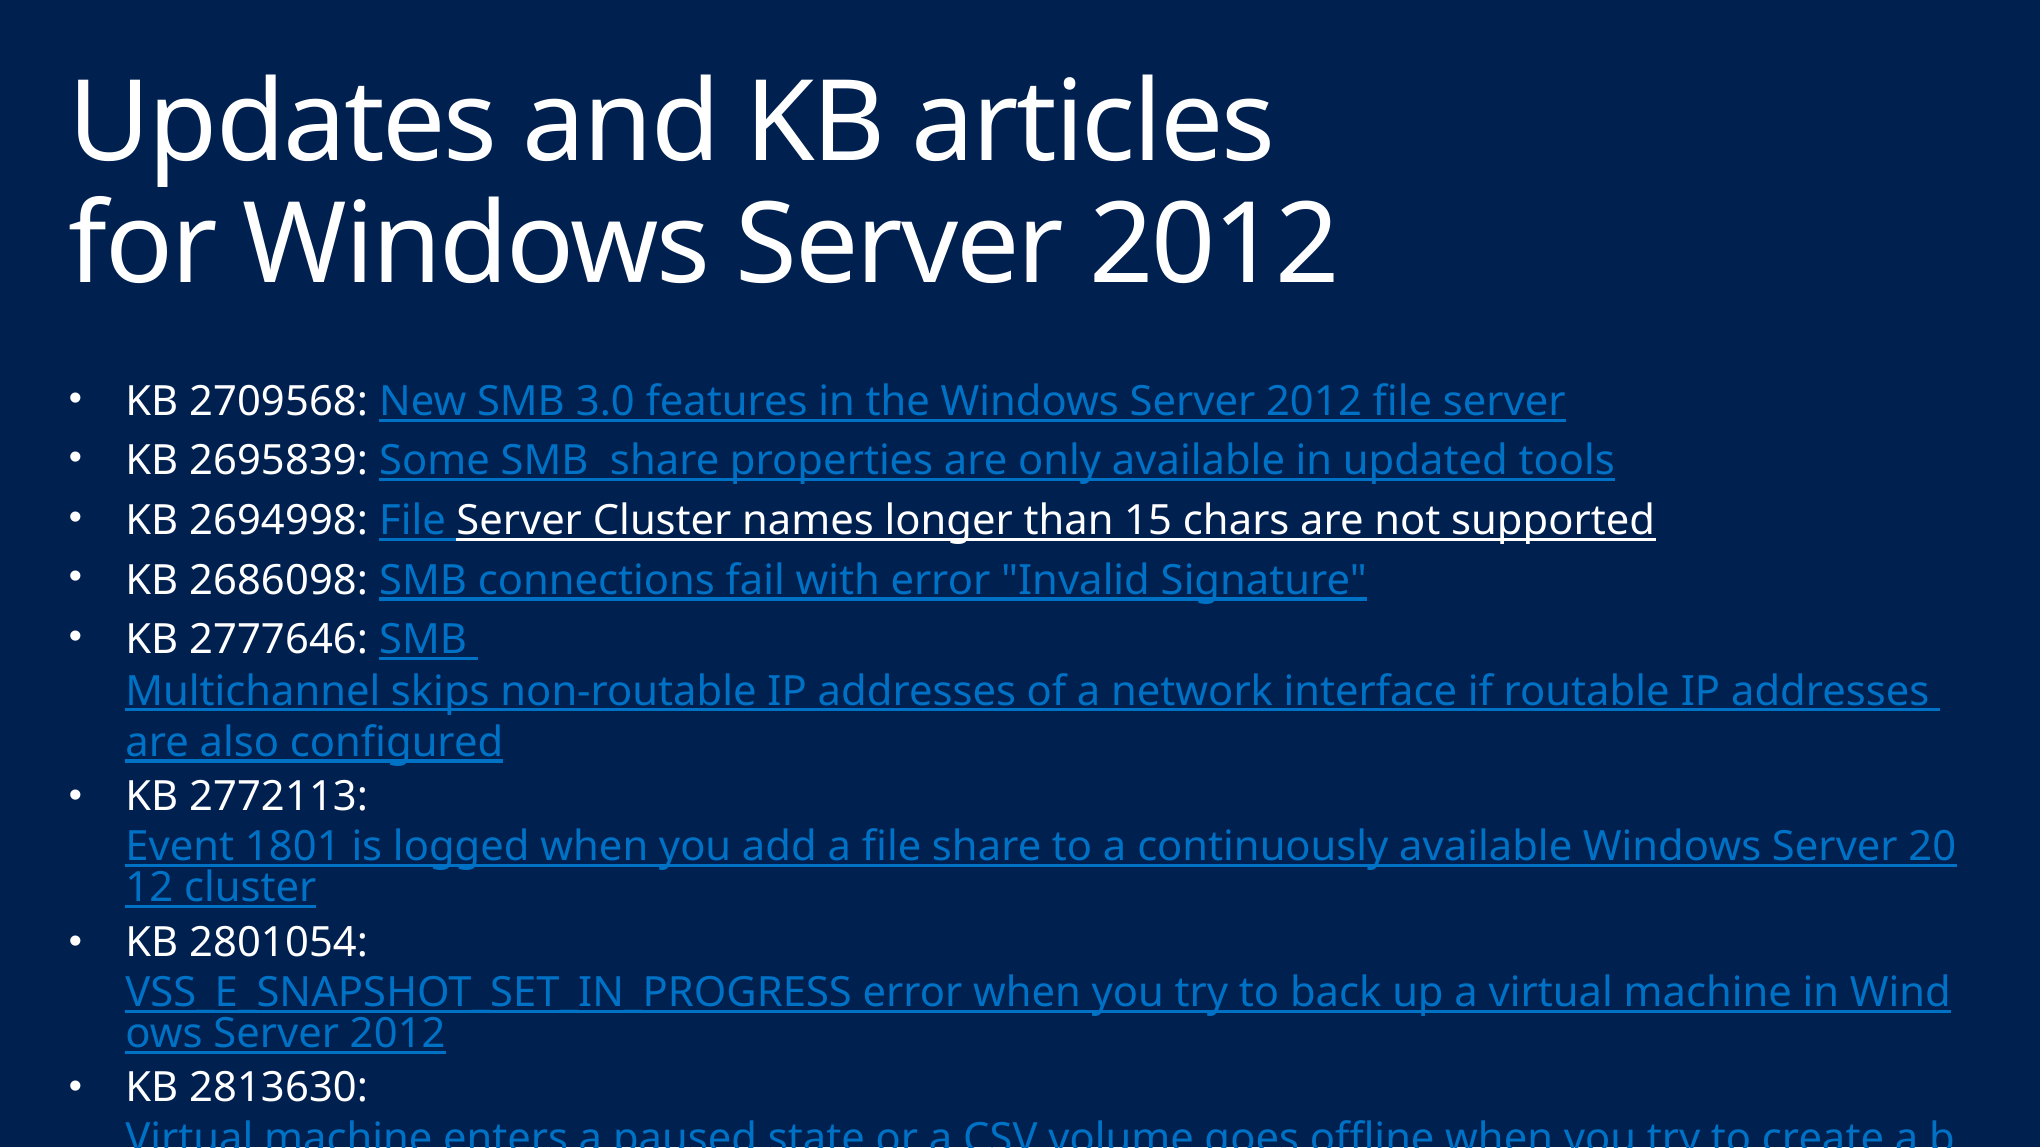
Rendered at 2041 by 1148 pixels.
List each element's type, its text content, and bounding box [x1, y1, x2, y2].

list KB 2709568: New SMB 3.0 features in the Windows Server 2012 file server KB 2695839: Some SMB share properties are only available in updated tools KB 2694998: File Server Cluster names longer than 15 chars are not supported KB 2686098: SMB connections fail with error "Invalid Signature" KB 2777646: SMB Multichannel skips non-routable IP addresses of a network interface if routable IP addresses are also configured KB 2772113: Event 1801 is logged when you add a file share to a continuously available Windows Server 2012 cluster KB 2801054: VSS_E_SNAPSHOT_SET_IN_PROGRESS error when you try to back up a virtual machine in Windows Server 2012 KB 2813630: Virtual machine enters a paused state or a CSV volume goes offline when you try to create a backup of the virtual machine on a Windows Server 2012-based failover cluster KB 2838669: Update that improves cluster resiliency in Windows Server 2012 is available [45, 301, 1996, 1114]
title Updates and KB articles for Windows Server 2012 [45, 48, 1996, 200]
